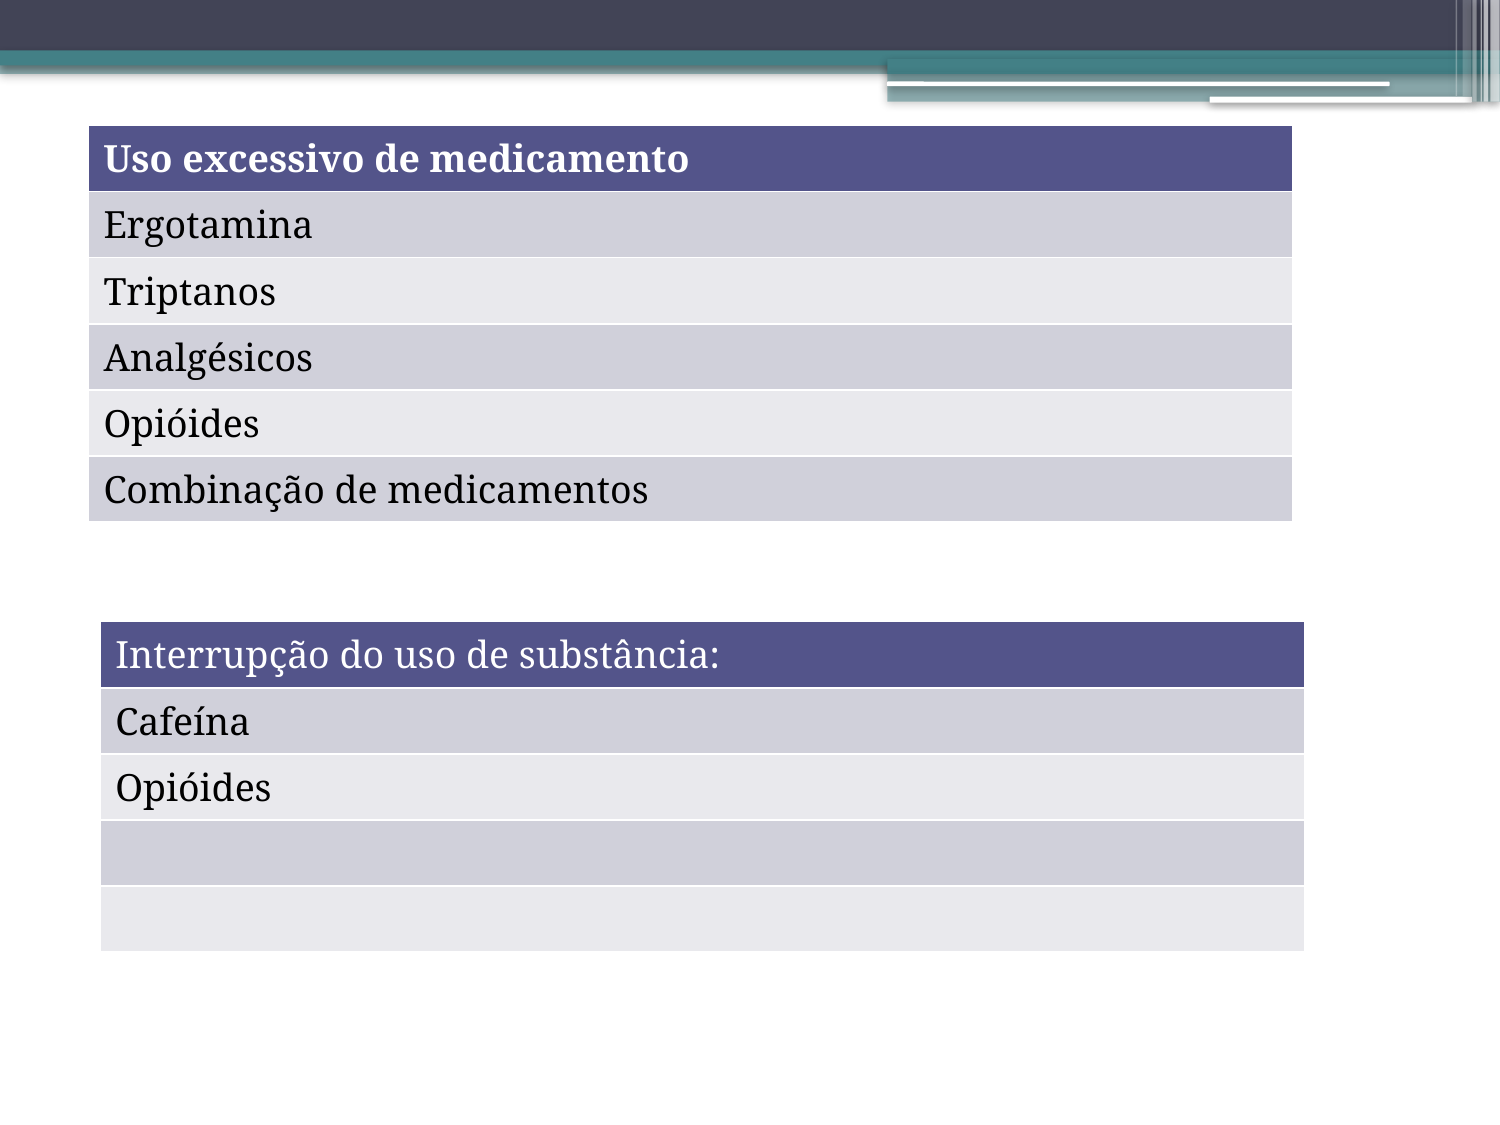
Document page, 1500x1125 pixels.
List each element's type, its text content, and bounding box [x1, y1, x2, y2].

table_header Interrupção do uso de substância: [101, 622, 1304, 687]
table_cell Triptanos [89, 258, 1292, 323]
table_cell Cafeína [101, 689, 1304, 753]
table_header Uso excessivo de medicamento [89, 126, 1292, 191]
table_cell Ergotamina [89, 192, 1292, 257]
table_cell [101, 887, 1304, 951]
table_cell Opióides [89, 391, 1292, 455]
table_cell Analgésicos [89, 325, 1292, 389]
table_cell Combinação de medicamentos [89, 457, 1292, 521]
table_cell [101, 821, 1304, 885]
table_cell Opióides [101, 755, 1304, 819]
